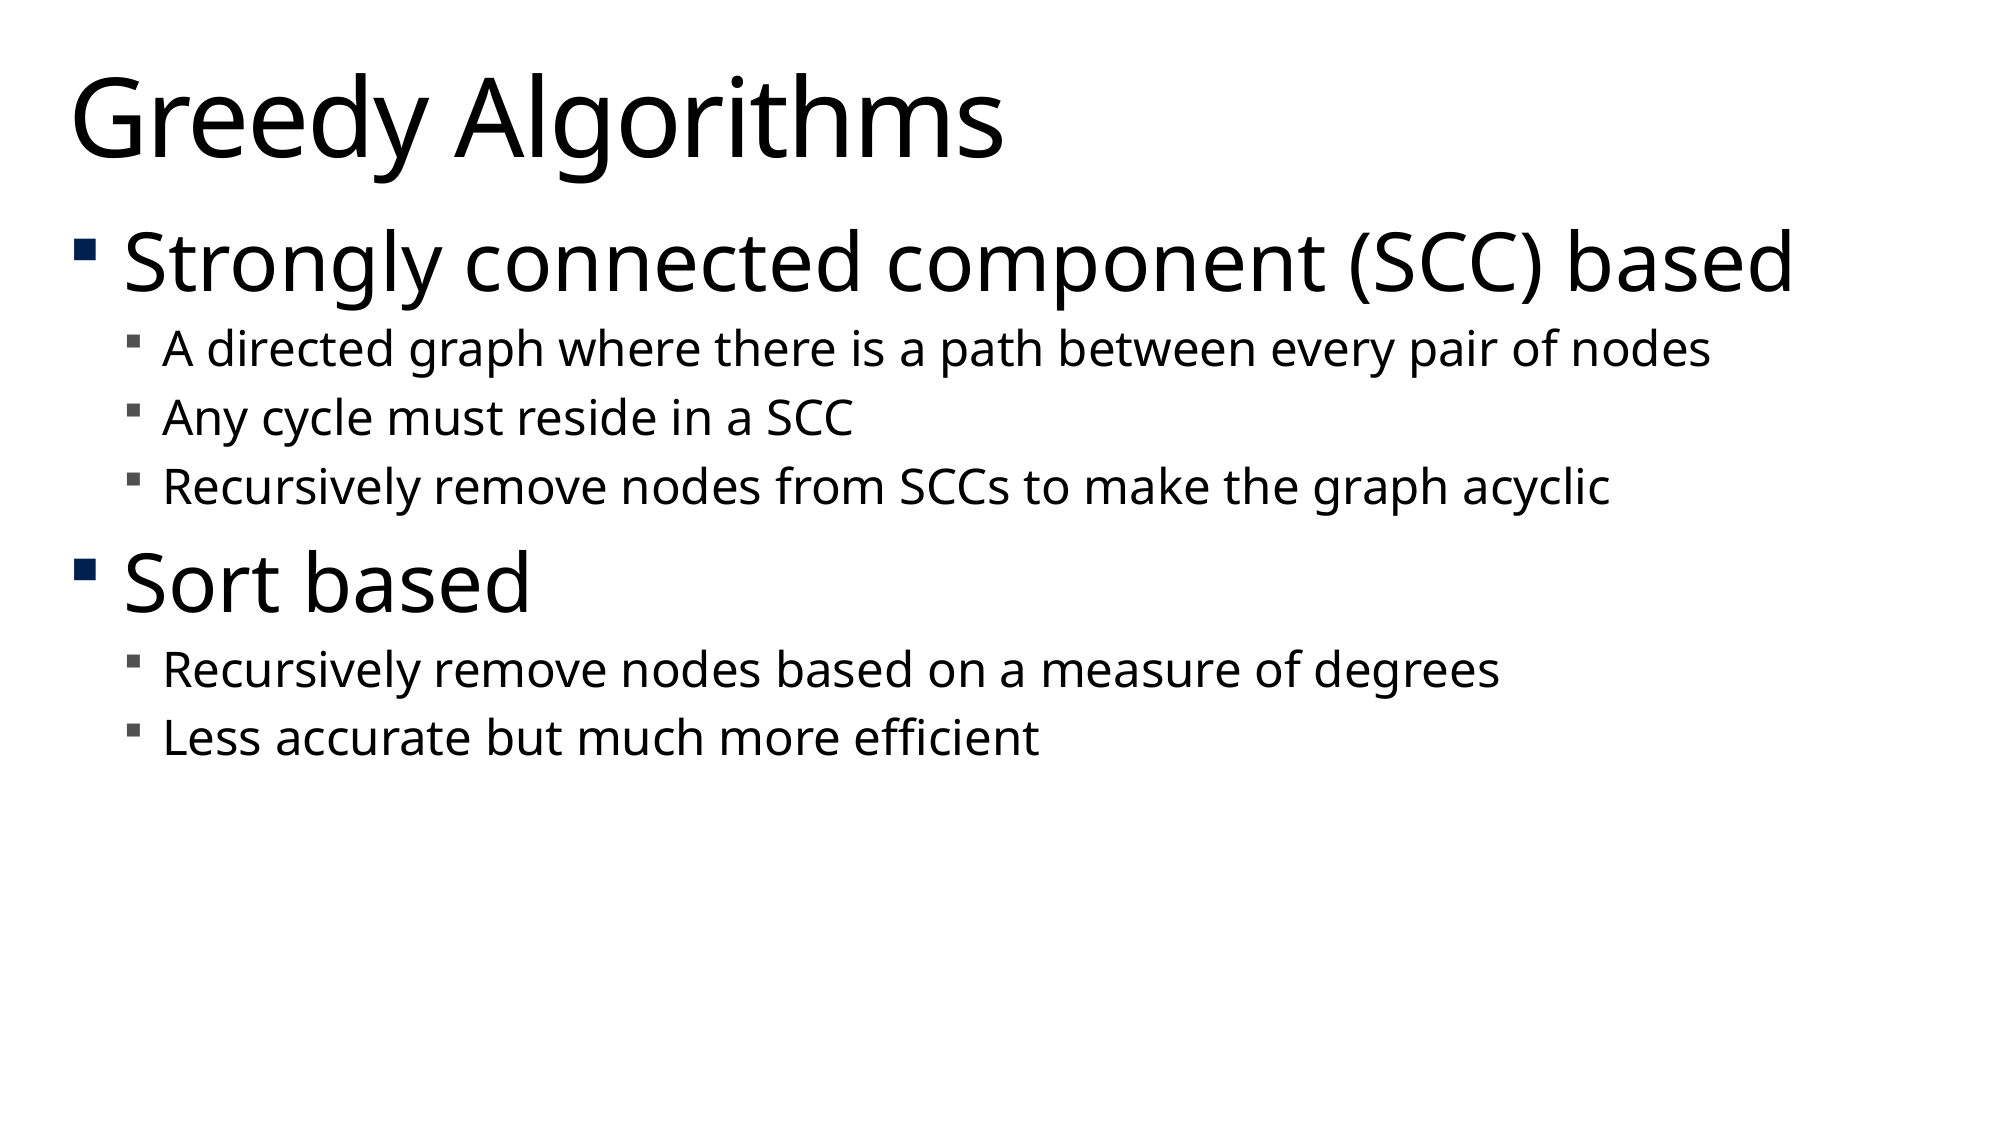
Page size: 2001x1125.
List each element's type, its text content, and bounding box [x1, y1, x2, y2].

list Strongly connected component (SCC) based A directed graph where there is a path between every pair of nodes Any cycle must reside in a SCC Recursively remove nodes from SCCs to make the graph acyclic Sort based Recursively remove nodes based on a measure of degrees Less accurate but much more efficient [44, 196, 1956, 1043]
title Greedy Algorithms [44, 47, 1957, 196]
